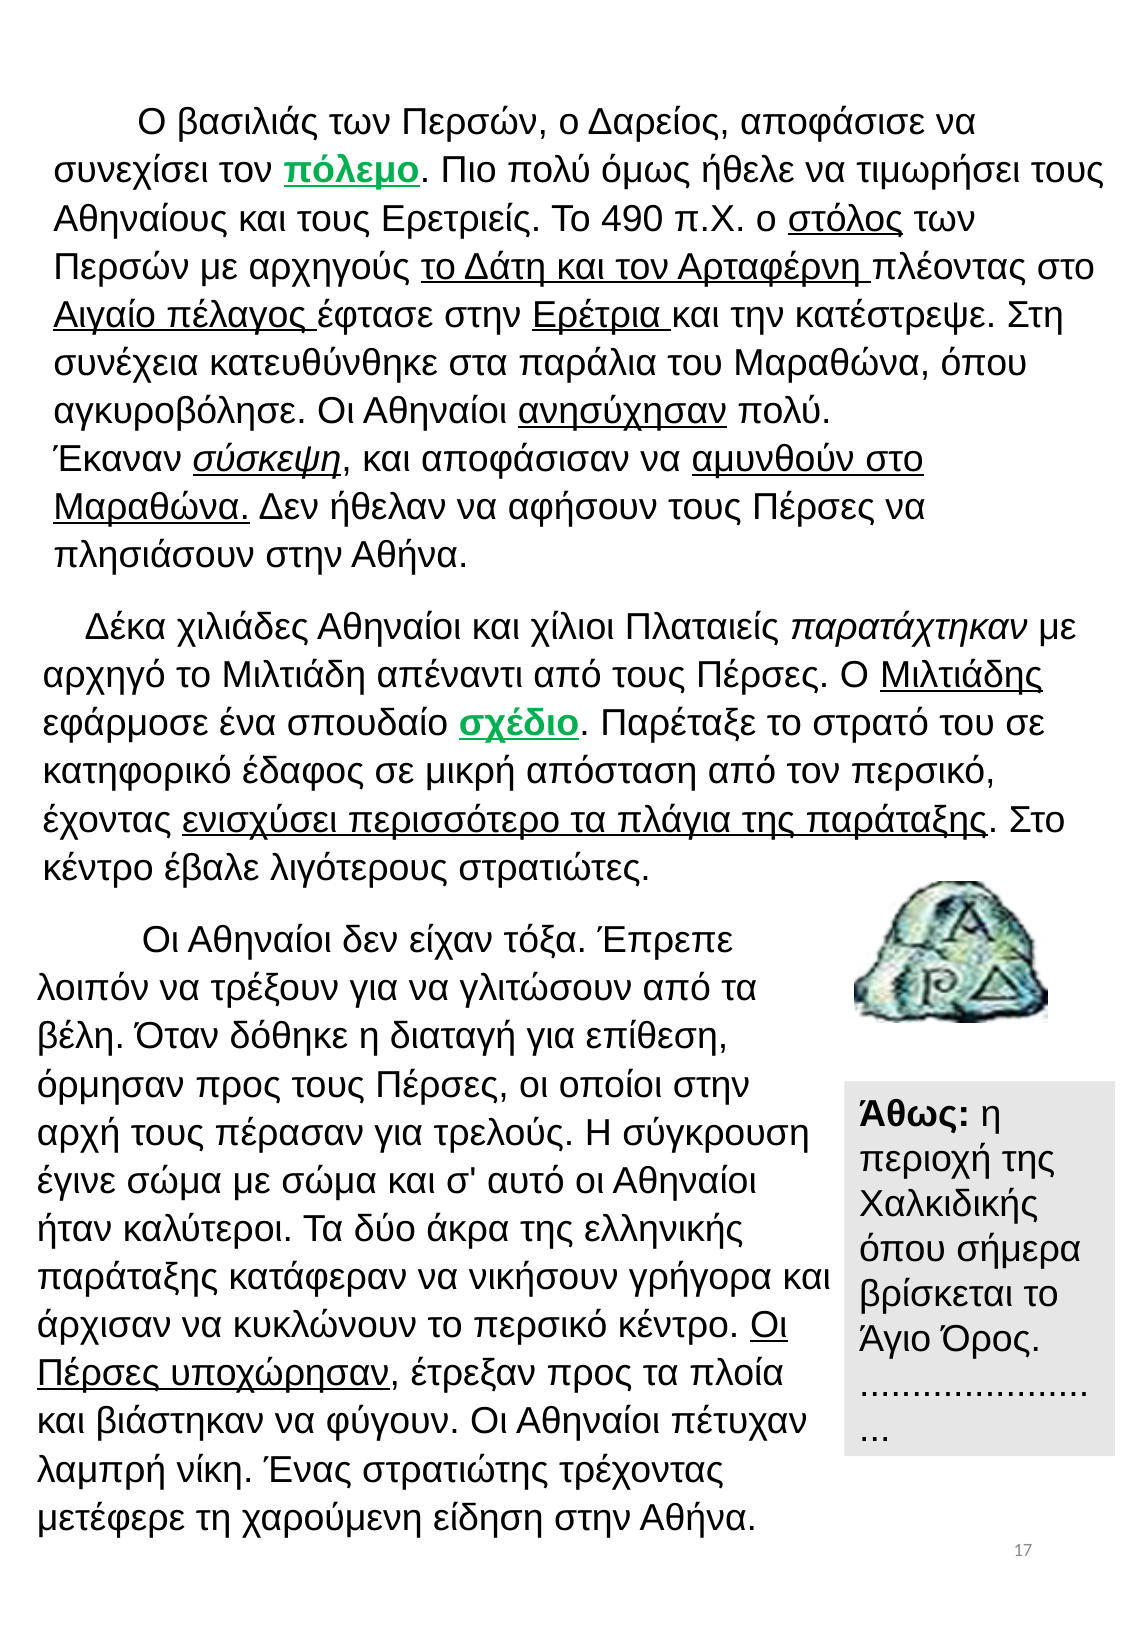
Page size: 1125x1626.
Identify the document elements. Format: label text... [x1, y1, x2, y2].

slide_number 17 [794, 1506, 1048, 1593]
text_box Δέκα χιλιάδες Αθηναίοι και χίλιοι Πλαταιείς παρατάχτηκαν με αρχηγό το Μιλτιάδη απέναντι από τους Πέρσες. O Μιλτιάδης εφάρμοσε ένα σπουδαίο σχέδιο. Παρέταξε το στρατό του σε κατηφορικό έδαφος σε μικρή απόσταση από τον περσικό, έχοντας ενισχύσει περισσότερο τα πλάγια της παράταξης. Στο κέντρο έβαλε λιγότερους στρατιώτες. [27, 591, 1097, 896]
text_box O βασιλιάς των Περσών, ο Δαρείος, αποφάσισε να συνεχίσει τον πόλεμο. Πιο πολύ όμως ήθελε να τιμωρήσει τους Αθηναίους και τους Ερετριείς. Το 490 π.Χ. ο στόλος των Περσών με αρχηγούς το Δάτη και τον Αρταφέρνη πλέοντας στο Αιγαίο πέλαγος έφτασε στην Ερέτρια και την κατέστρεψε. Στη συνέχεια κατευθύνθηκε στα παράλια του Μαραθώνα, όπου αγκυροβόλησε. Oι Αθηναίοι ανησύχησαν πολύ. Έκαναν σύσκεψη, και αποφάσισαν να αμυνθούν στο Μαραθώνα. Δεν ήθελαν να αφήσουν τους Πέρσες να πλησιάσουν στην Αθήνα. [38, 86, 1125, 583]
picture [854, 881, 1048, 1023]
text_box Άθως: η περιοχή της Χαλκιδικής όπου σήμερα βρίσκεται το Άγιο Όρος. ......................... [855, 1081, 1115, 1457]
text_box Oι Αθηναίοι δεν είχαν τόξα. Έπρεπε λοιπόν να τρέξουν για να γλιτώσουν από τα βέλη. Όταν δόθηκε η διαταγή για επίθεση, όρμησαν προς τους Πέρσες, οι οποίοι στην αρχή τους πέρασαν για τρελούς. Η σύγκρουση έγινε σώμα με σώμα και σ' αυτό οι Αθηναίοι ήταν καλύτεροι. Τα δύο άκρα της ελληνικής παράταξης κατάφεραν να νικήσουν γρήγορα και άρχισαν να κυκλώνουν το περσικό κέντρο. Oι Πέρσες υποχώρησαν, έτρεξαν προς τα πλοία και βιάστηκαν να φύγουν. Oι Αθηναίοι πέτυχαν λαμπρή νίκη. Ένας στρατιώτης τρέχοντας μετέφερε τη χαρούμενη είδηση στην Αθήνα. [22, 904, 855, 1546]
